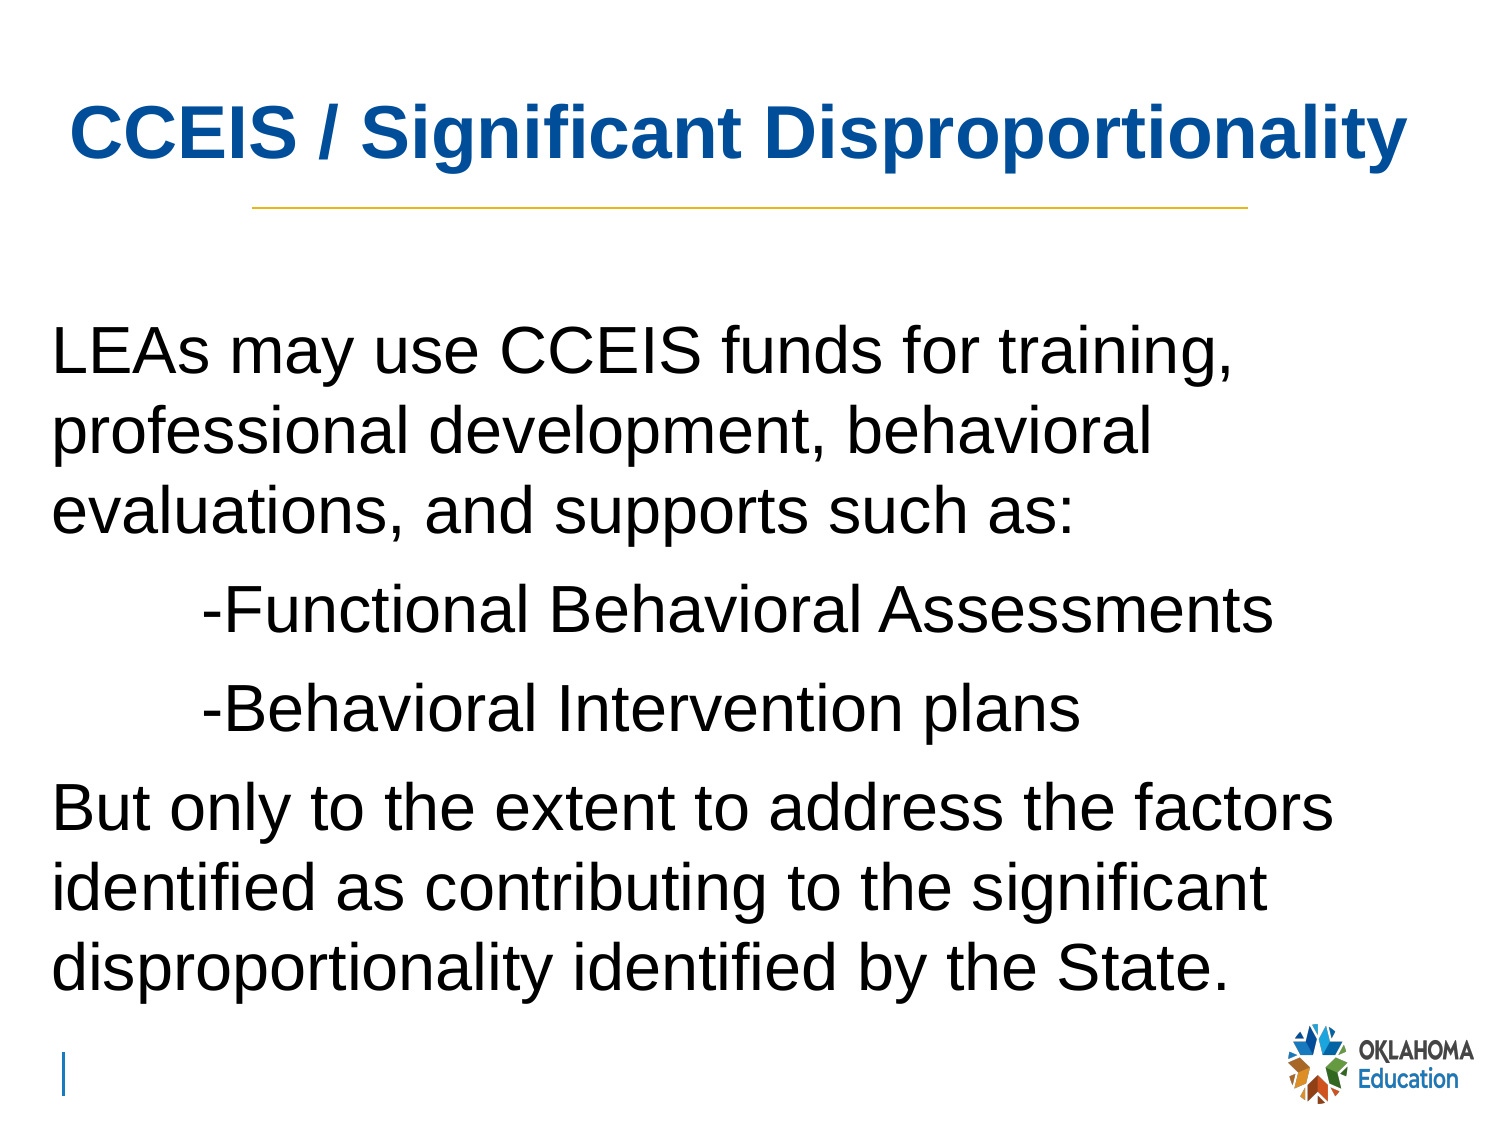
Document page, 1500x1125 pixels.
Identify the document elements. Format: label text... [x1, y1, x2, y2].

picture [1288, 1024, 1474, 1104]
list LEAs may use CCEIS funds for training, professional development, behavioral evaluations, and supports such as: -Functional Behavioral Assessments -Behavioral Intervention plans But only to the extent to address the factors identified as contributing to the significant disproportionality identified by the State. [36, 299, 1464, 1014]
title CCEIS / Significant Disproportionality [36, 59, 1464, 208]
